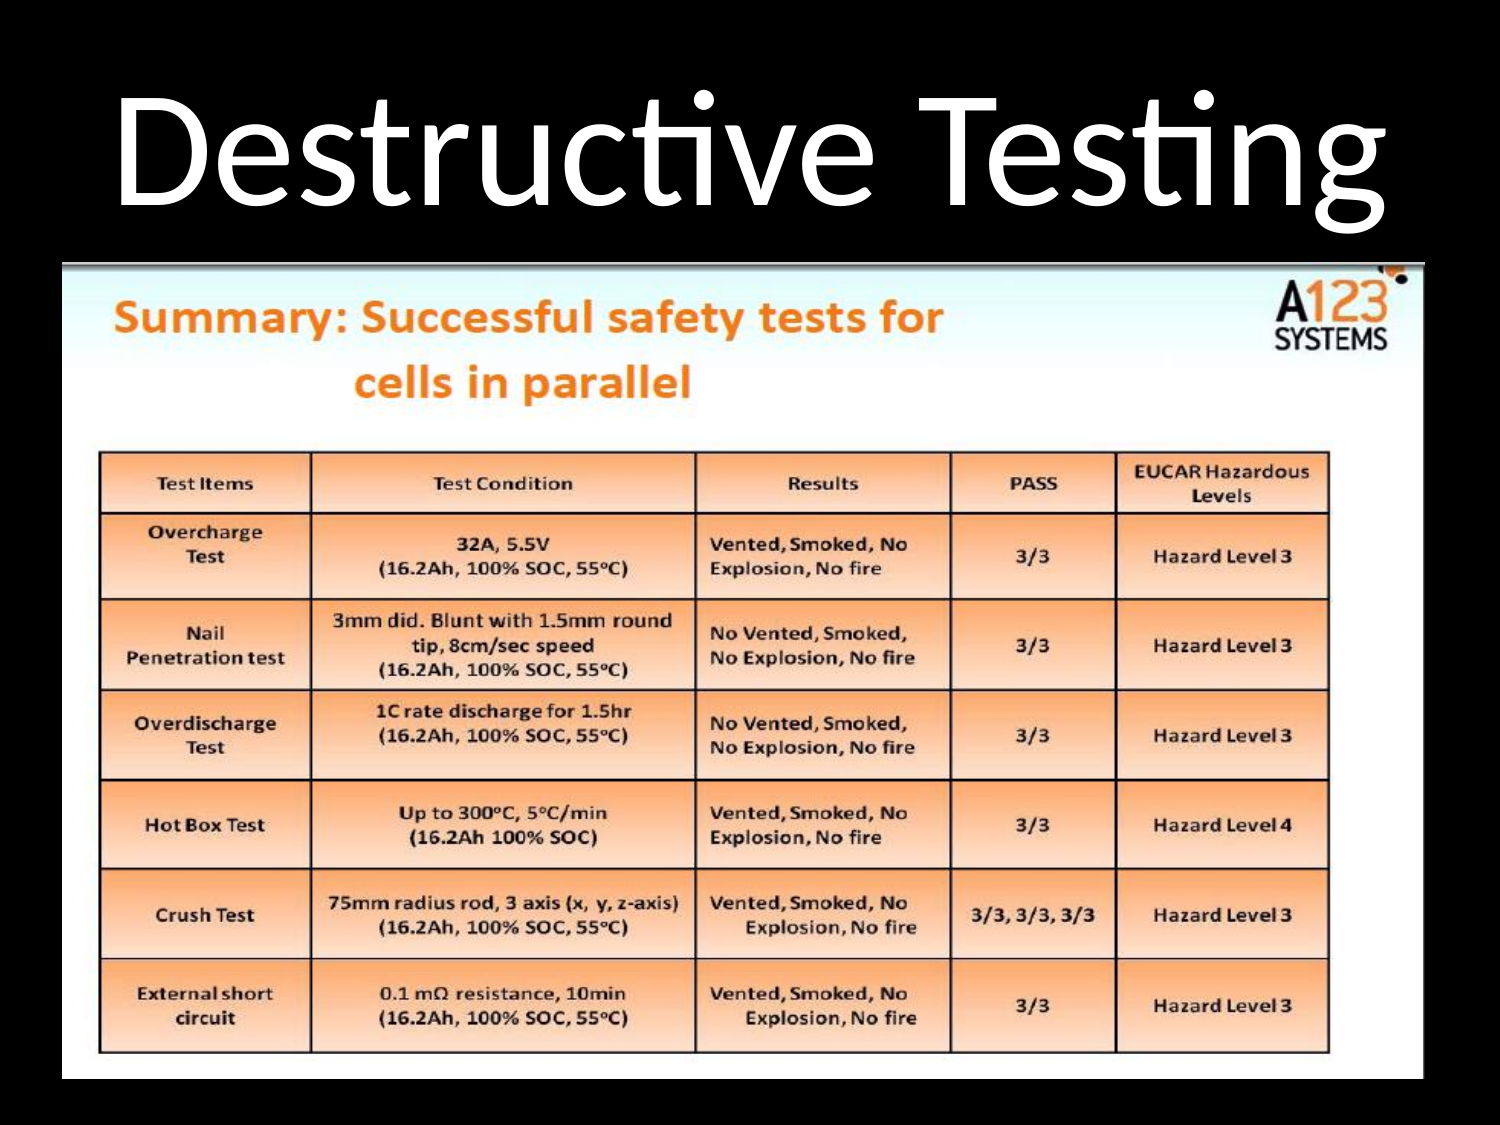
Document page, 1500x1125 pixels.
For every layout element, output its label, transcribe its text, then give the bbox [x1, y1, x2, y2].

title Destructive Testing [75, 45, 1425, 233]
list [62, 262, 1426, 1079]
